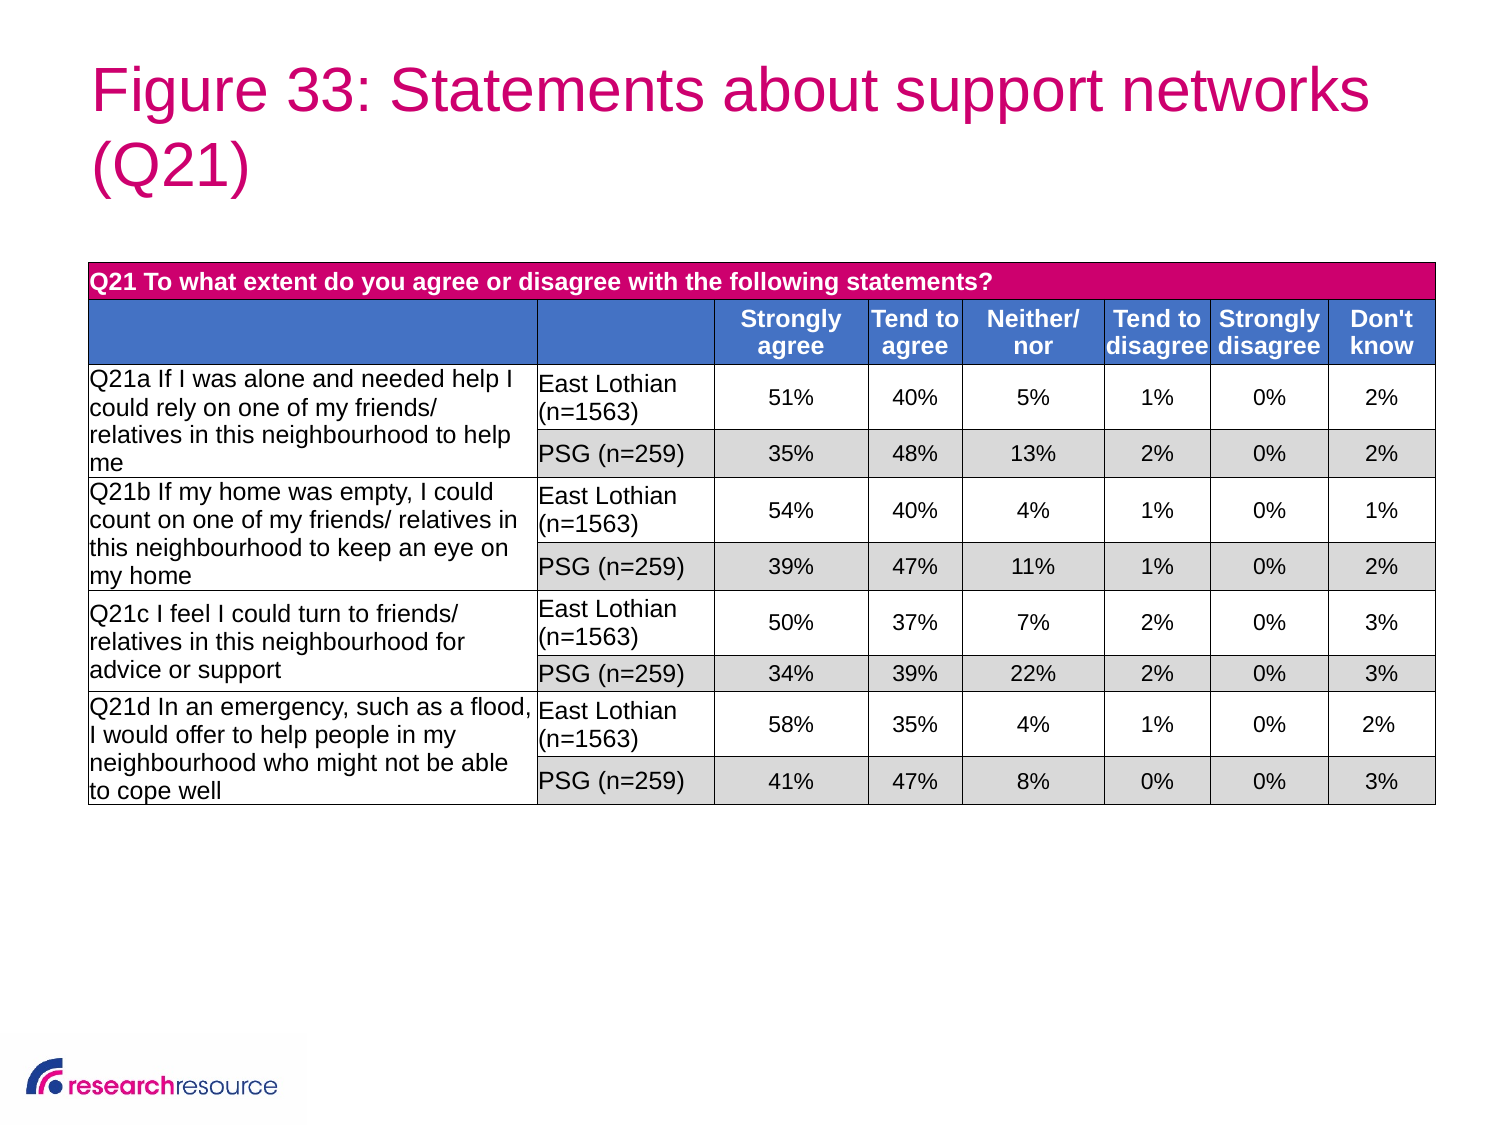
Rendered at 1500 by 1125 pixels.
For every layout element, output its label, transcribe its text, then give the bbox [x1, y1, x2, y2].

table_cell 54% [715, 478, 868, 542]
table_cell 39% [869, 656, 962, 691]
table_header Q21 To what extent do you agree or disagree with the following statements? [89, 263, 1435, 299]
table_cell 3% [1329, 757, 1435, 804]
table_cell 50% [715, 591, 868, 655]
table_cell 3% [1329, 591, 1435, 655]
table_cell 47% [869, 543, 962, 590]
table_cell 1% [1105, 692, 1210, 756]
table_cell East Lothian (n=1563) [538, 591, 714, 655]
table_cell [538, 300, 714, 364]
table_cell 40% [869, 478, 962, 542]
picture [0, 1033, 307, 1125]
table_cell 48% [869, 430, 962, 477]
table_cell 0% [1211, 543, 1328, 590]
table_cell 58% [715, 692, 868, 756]
table_cell 2% [1105, 656, 1210, 691]
table_cell 2% [1329, 692, 1435, 756]
table_cell PSG (n=259) [538, 543, 714, 590]
table_cell Tend to disagree [1105, 300, 1210, 364]
table_cell East Lothian (n=1563) [538, 365, 714, 429]
table_cell 2% [1105, 430, 1210, 477]
table_cell 1% [1105, 543, 1210, 590]
table_cell 37% [869, 591, 962, 655]
table_cell Strongly disagree [1211, 300, 1328, 364]
table_cell 1% [1329, 478, 1435, 542]
table_cell 11% [963, 543, 1104, 590]
table_cell 51% [715, 365, 868, 429]
table_cell 2% [1329, 543, 1435, 590]
table_cell Strongly agree [715, 300, 868, 364]
table_cell 8% [963, 757, 1104, 804]
table_cell 39% [715, 543, 868, 590]
table_cell East Lothian (n=1563) [538, 692, 714, 756]
table_cell East Lothian (n=1563) [538, 478, 714, 542]
table_cell 0% [1211, 365, 1328, 429]
table_cell 0% [1105, 757, 1210, 804]
table_cell 1% [1105, 478, 1210, 542]
table_cell 4% [963, 478, 1104, 542]
table_cell Q21a If I was alone and needed help I could rely on one of my friends/ relatives in this neighbourhood to help me [89, 365, 537, 477]
table_cell 7% [963, 591, 1104, 655]
table_cell 34% [715, 656, 868, 691]
table_cell 40% [869, 365, 962, 429]
table_cell 5% [963, 365, 1104, 429]
table_cell Q21d In an emergency, such as a flood, I would offer to help people in my neighbourhood who might not be able to cope well [89, 692, 537, 804]
table_cell 35% [715, 430, 868, 477]
table_cell 4% [963, 692, 1104, 756]
table_cell Tend to agree [869, 300, 962, 364]
table_cell 0% [1211, 656, 1328, 691]
table_cell 2% [1329, 430, 1435, 477]
table_cell Neither/ nor [963, 300, 1104, 364]
table_cell PSG (n=259) [538, 656, 714, 691]
table_cell 2% [1329, 365, 1435, 429]
table_cell 1% [1105, 365, 1210, 429]
table_cell 13% [963, 430, 1104, 477]
table_cell [89, 300, 537, 364]
table_cell Q21b If my home was empty, I could count on one of my friends/ relatives in this neighbourhood to keep an eye on my home [89, 478, 537, 590]
table_cell Don't know [1329, 300, 1435, 364]
table_cell 3% [1329, 656, 1435, 691]
table_cell 0% [1211, 757, 1328, 804]
table_cell 47% [869, 757, 962, 804]
title Figure 33: Statements about support networks (Q21) [76, 31, 1427, 218]
table_cell 0% [1211, 430, 1328, 477]
table_cell Q21c I feel I could turn to friends/ relatives in this neighbourhood for advice or support [89, 591, 537, 691]
table_cell 0% [1211, 478, 1328, 542]
table_cell 41% [715, 757, 868, 804]
table_cell 22% [963, 656, 1104, 691]
table_cell 0% [1211, 591, 1328, 655]
table_cell 0% [1211, 692, 1328, 756]
table_cell 2% [1105, 591, 1210, 655]
table_cell PSG (n=259) [538, 757, 714, 804]
table_cell PSG (n=259) [538, 430, 714, 477]
table_cell 35% [869, 692, 962, 756]
